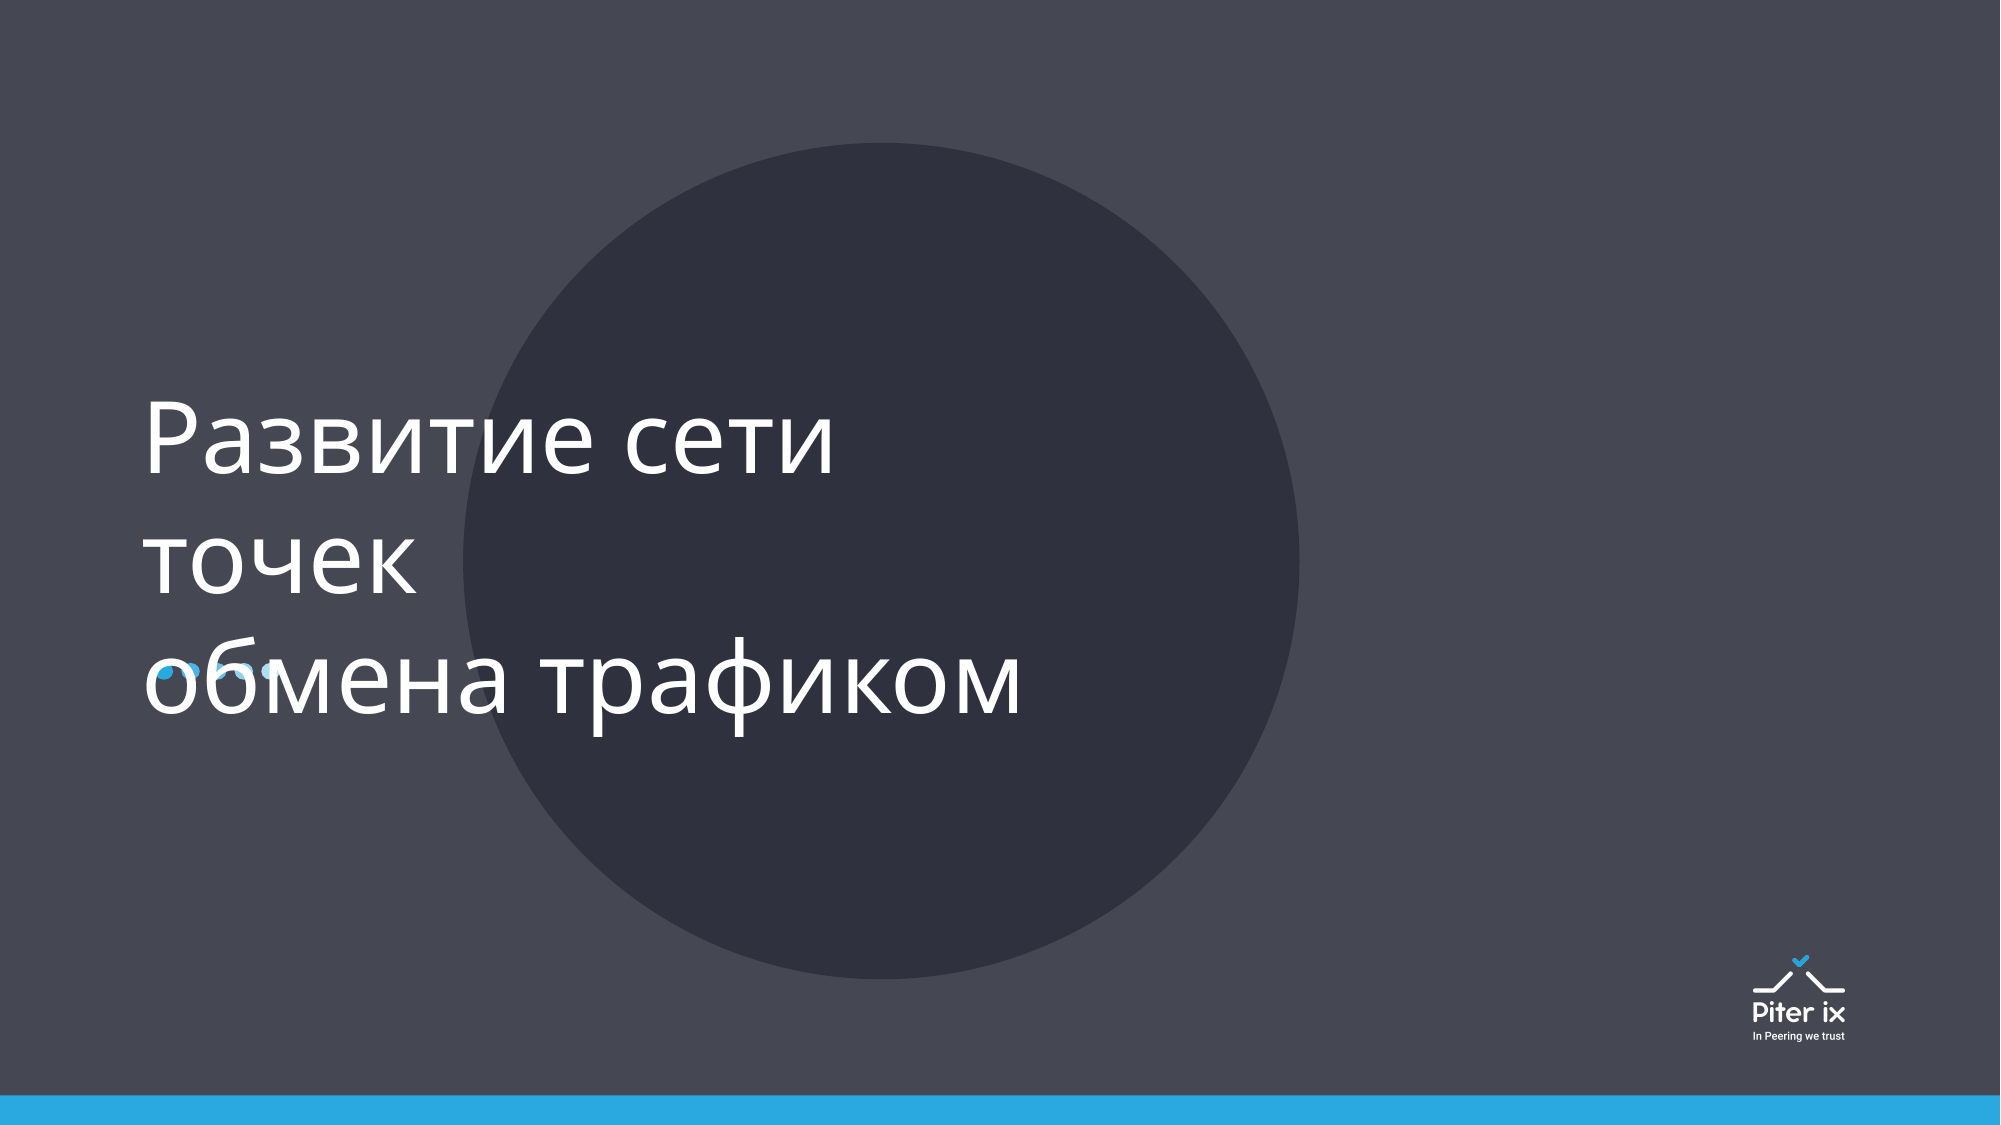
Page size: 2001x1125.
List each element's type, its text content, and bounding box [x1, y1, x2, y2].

picture [1753, 955, 1845, 1042]
title Развитие сети точек обмена трафиком [133, 365, 1120, 757]
